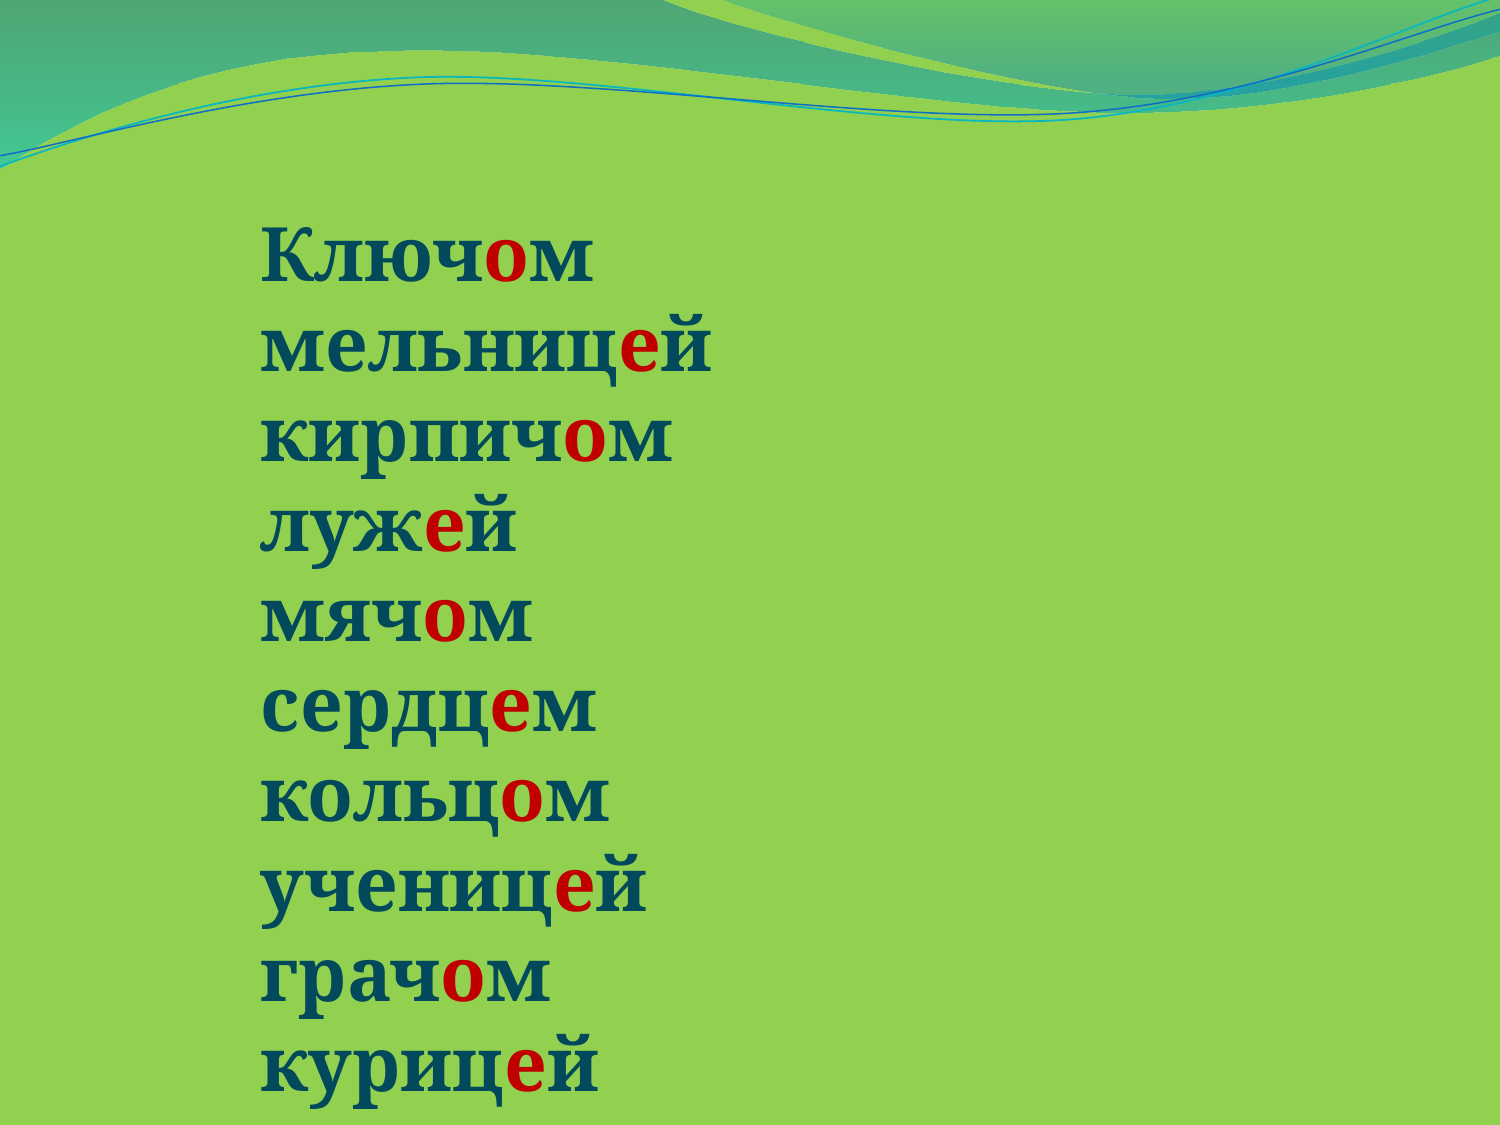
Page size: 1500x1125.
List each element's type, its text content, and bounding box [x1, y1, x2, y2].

text_box Ключом мельницей кирпичом лужей мячом сердцем кольцом ученицей грачом курицей [246, 199, 1452, 1114]
